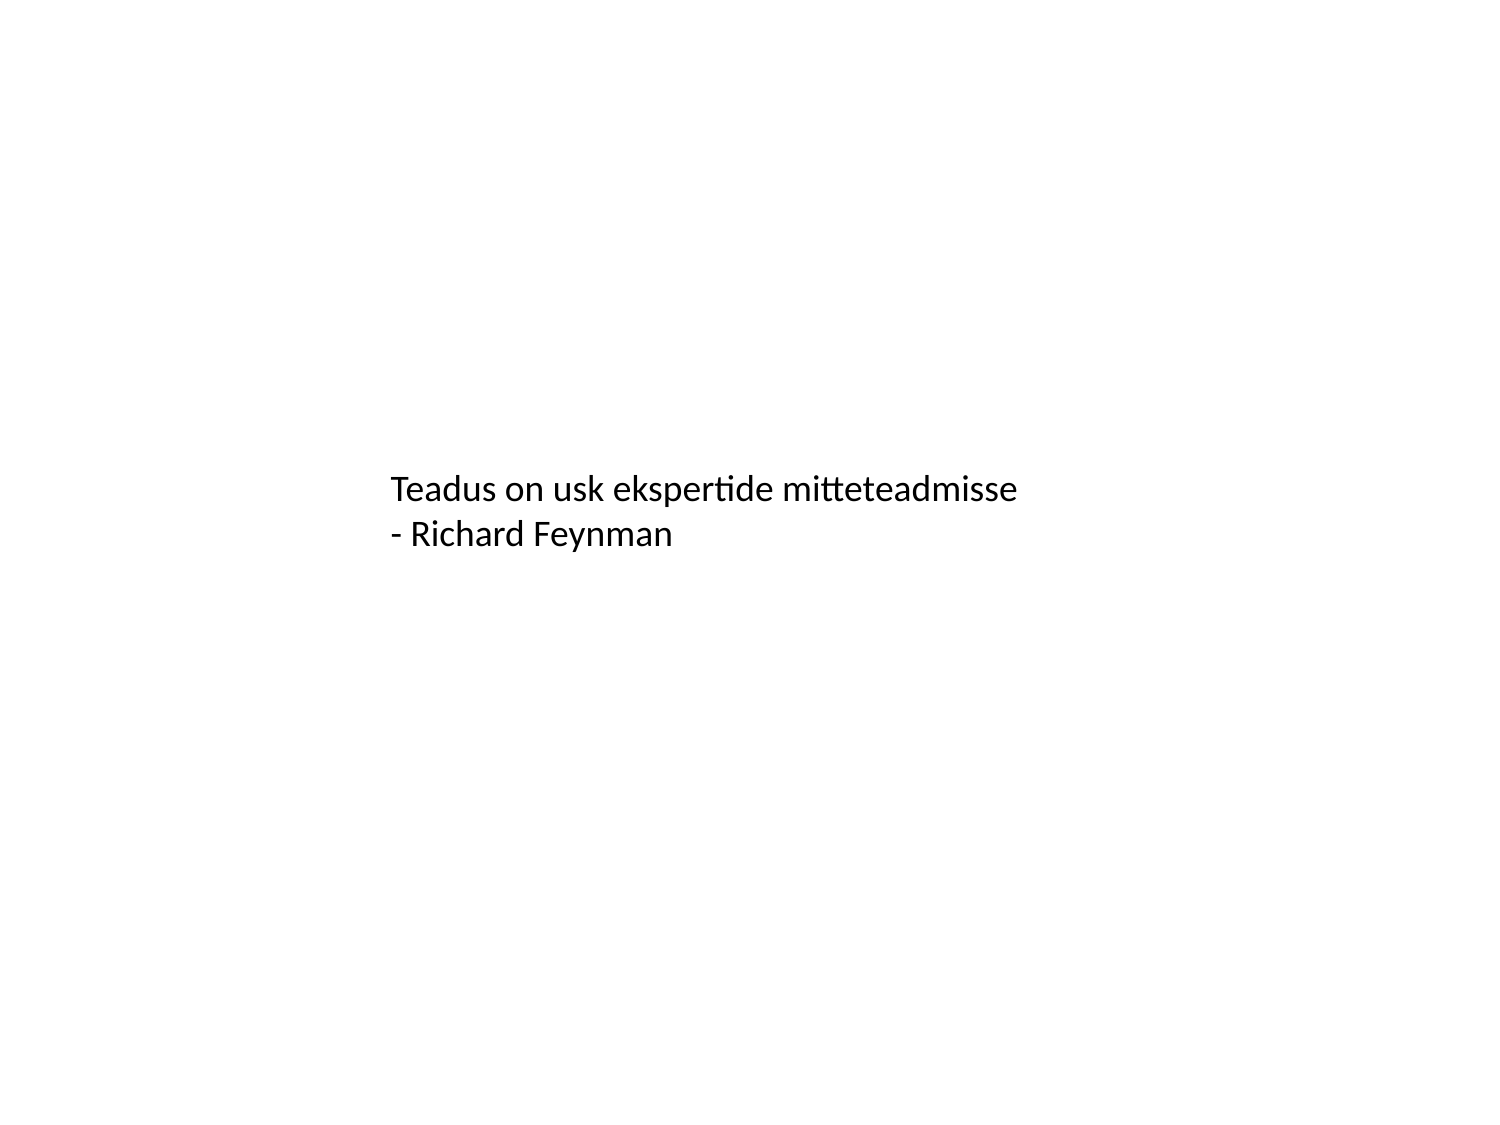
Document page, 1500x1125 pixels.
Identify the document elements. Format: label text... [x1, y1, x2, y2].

text_box Teadus on usk ekspertide mitteteadmisse - Richard Feynman [375, 456, 1034, 561]
